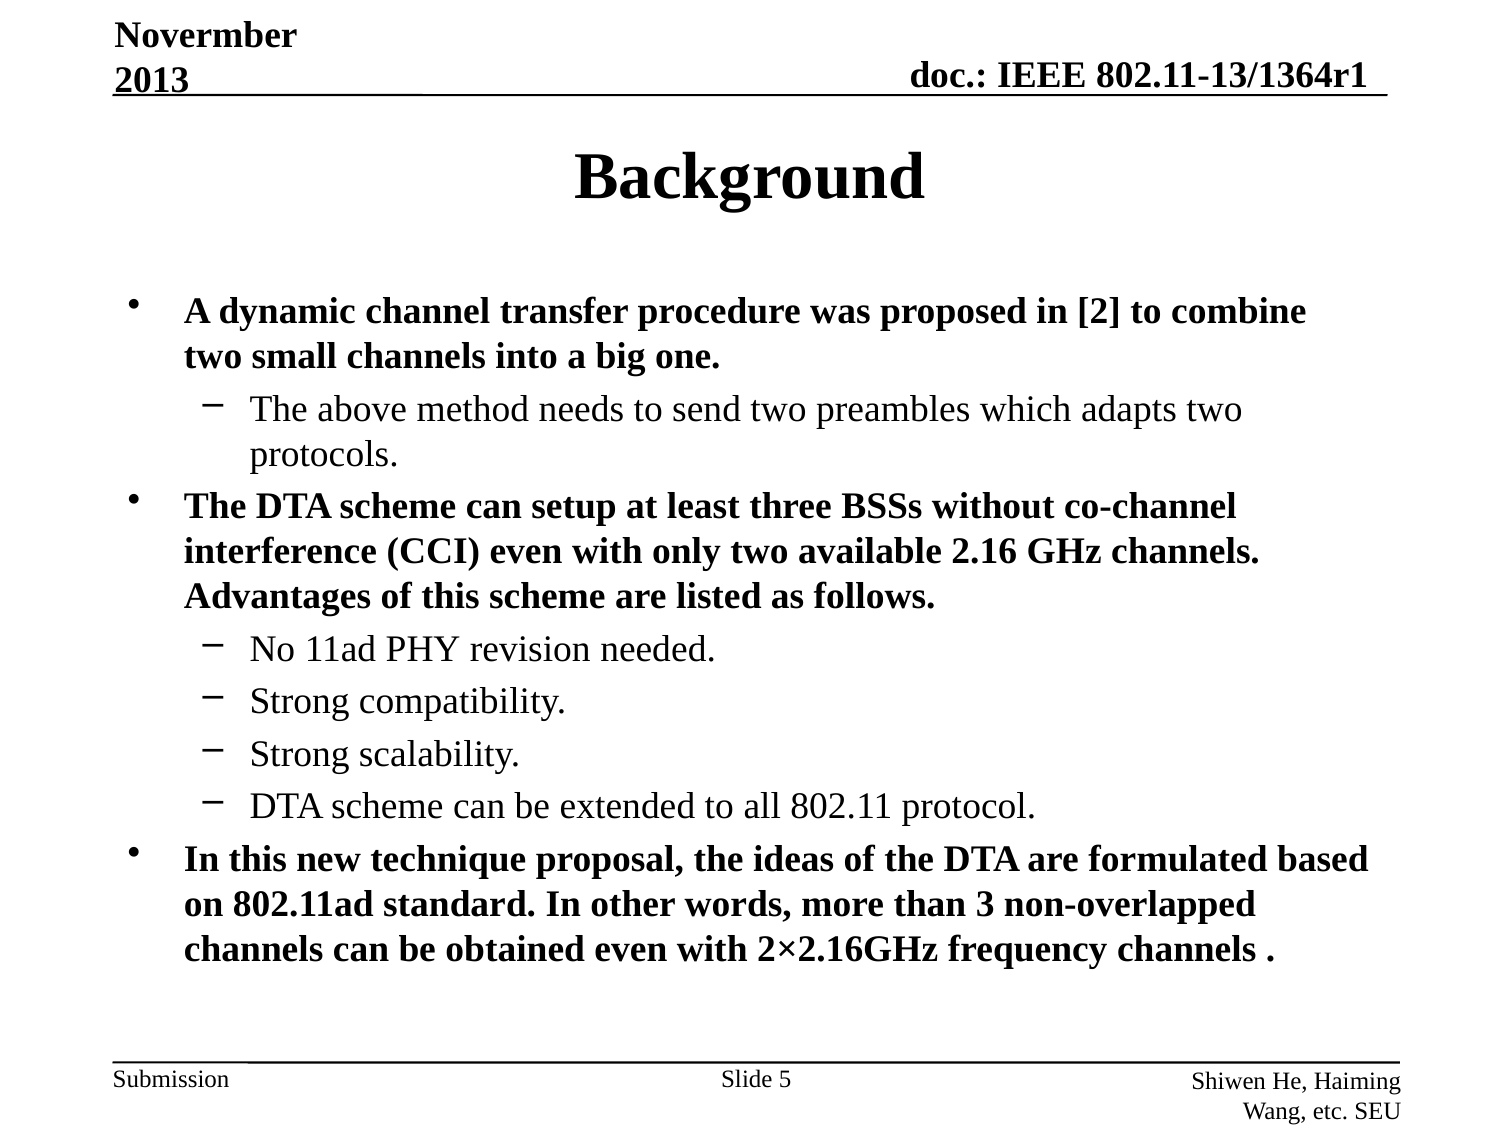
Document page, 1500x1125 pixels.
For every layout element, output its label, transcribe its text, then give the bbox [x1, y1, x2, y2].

footer Shiwen He, Haiming Wang, etc. SEU [1124, 1065, 1402, 1096]
title Background [112, 112, 1388, 232]
slide_number Slide 5 [712, 1062, 801, 1093]
slide_number Novermber 2013 [114, 54, 374, 100]
list A dynamic channel transfer procedure was proposed in [2] to combine two small channels into a big one. The above method needs to send two preambles which adapts two protocols. The DTA scheme can setup at least three BSSs without co-channel interference (CCI) even with only two available 2.16 GHz channels. Advantages of this scheme are listed as follows. No 11ad PHY revision needed. Strong compatibility. Strong scalability. DTA scheme can be extended to all 802.11 protocol. In this new technique proposal, the ideas of the DTA are formulated based on 802.11ad standard. In other words, more than 3 non-overlapped channels can be obtained even with 2×2.16GHz frequency channels . [112, 278, 1388, 1012]
